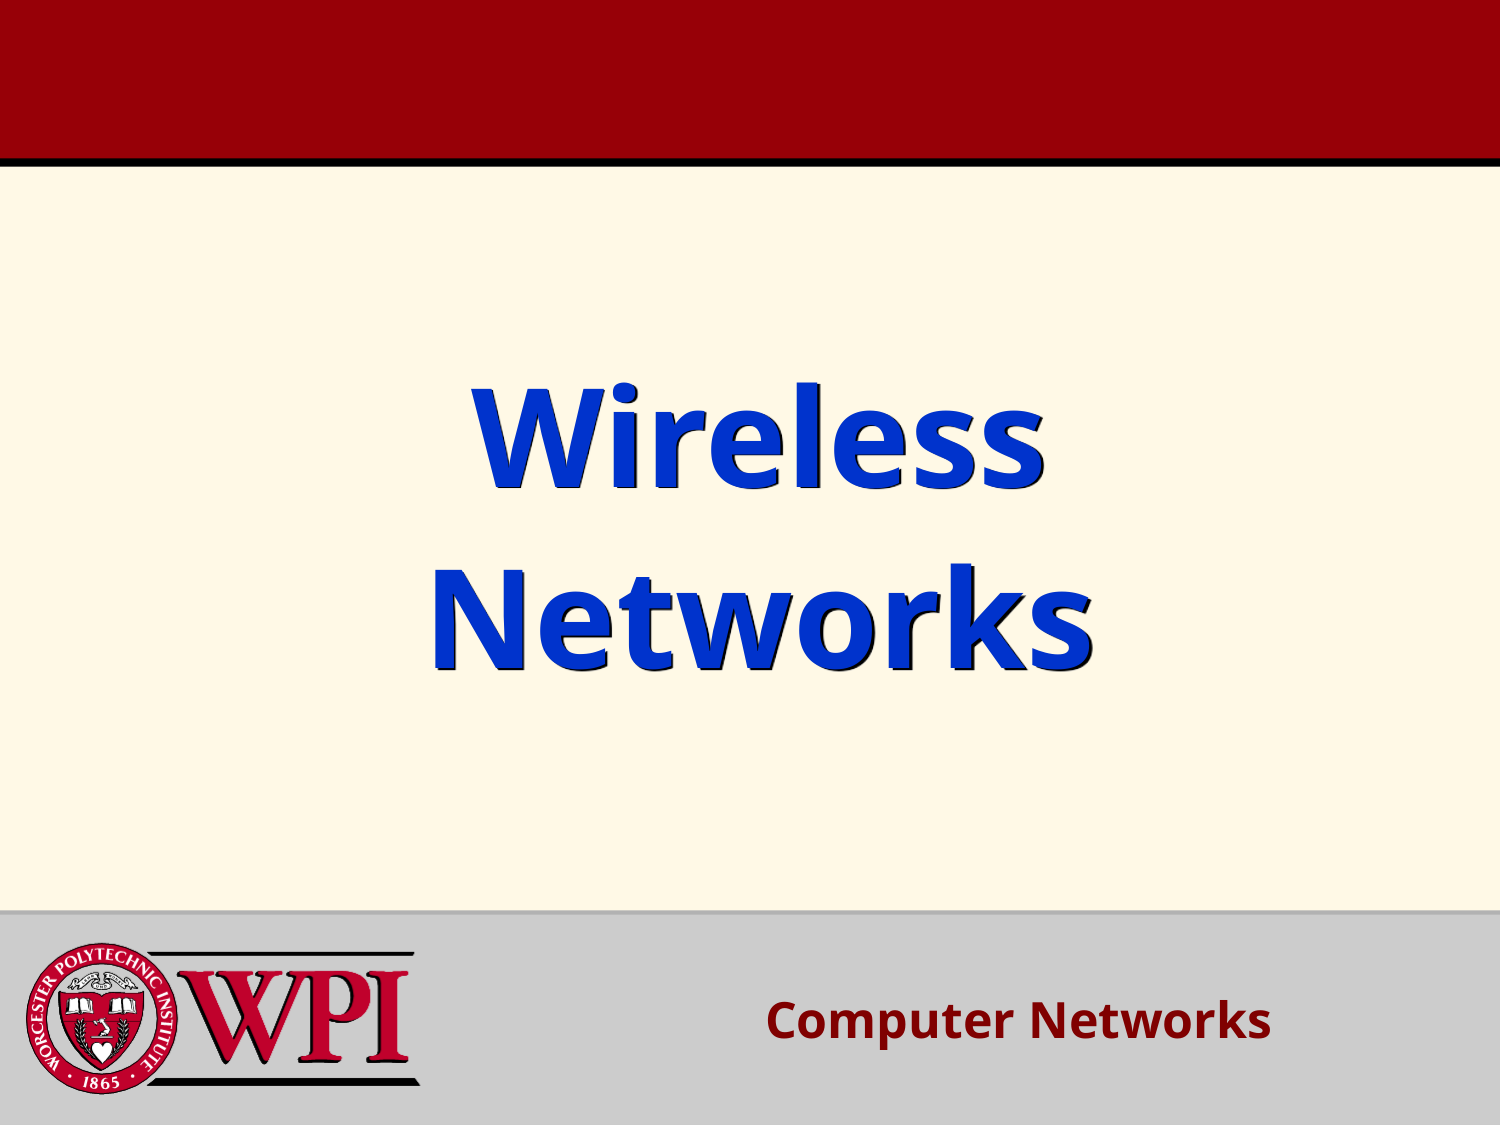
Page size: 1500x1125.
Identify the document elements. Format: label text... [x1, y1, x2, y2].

picture [0, 0, 1500, 158]
subtitle Computer Networks [596, 987, 1442, 1071]
title Wireless Networks [64, 304, 1454, 835]
picture [0, 915, 1500, 1125]
picture [0, 167, 1500, 910]
